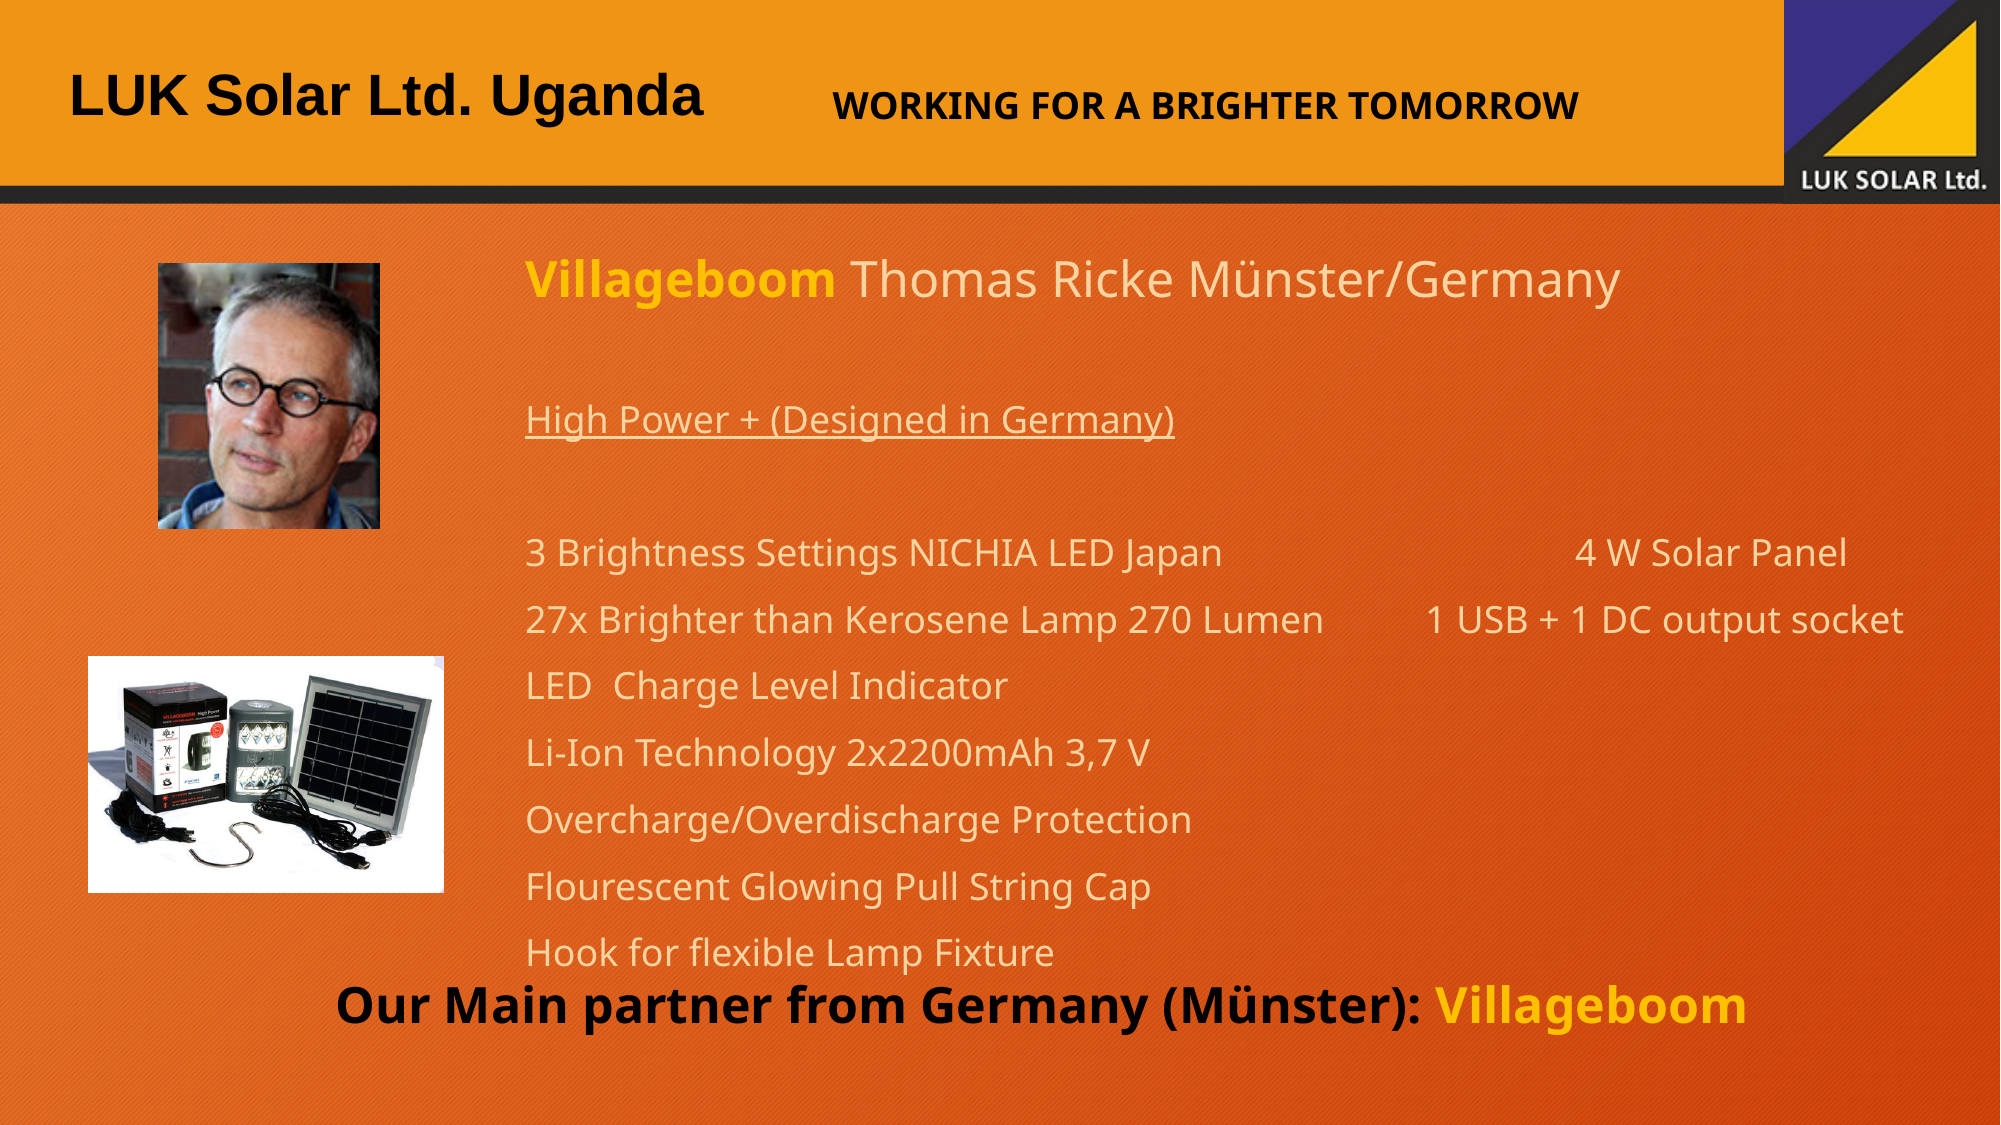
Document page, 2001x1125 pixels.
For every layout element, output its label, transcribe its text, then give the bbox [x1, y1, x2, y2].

picture [88, 656, 444, 893]
picture [158, 262, 381, 529]
text_box WORKING FOR A BRIGHTER TOMORROW [706, 74, 1706, 135]
picture [1784, 0, 2000, 204]
text_box Our Main partner from Germany (Münster): Villageboom [320, 966, 1782, 1041]
text_box LUK Solar Ltd. Uganda [54, 49, 1338, 135]
text_box Villageboom Thomas Ricke Münster/Germany High Power + (Designed in Germany) 3 Brightness Settings NICHIA LED Japan 4 W Solar Panel 27x Brighter than Kerosene Lamp 270 Lumen 1 USB + 1 DC output socket LED Charge Level Indicator Li-Ion Technology 2x2200mAh 3,7 V Overcharge/Overdischarge Protection Flourescent Glowing Pull String Cap Hook for flexible Lamp Fixture [510, 233, 1972, 1032]
